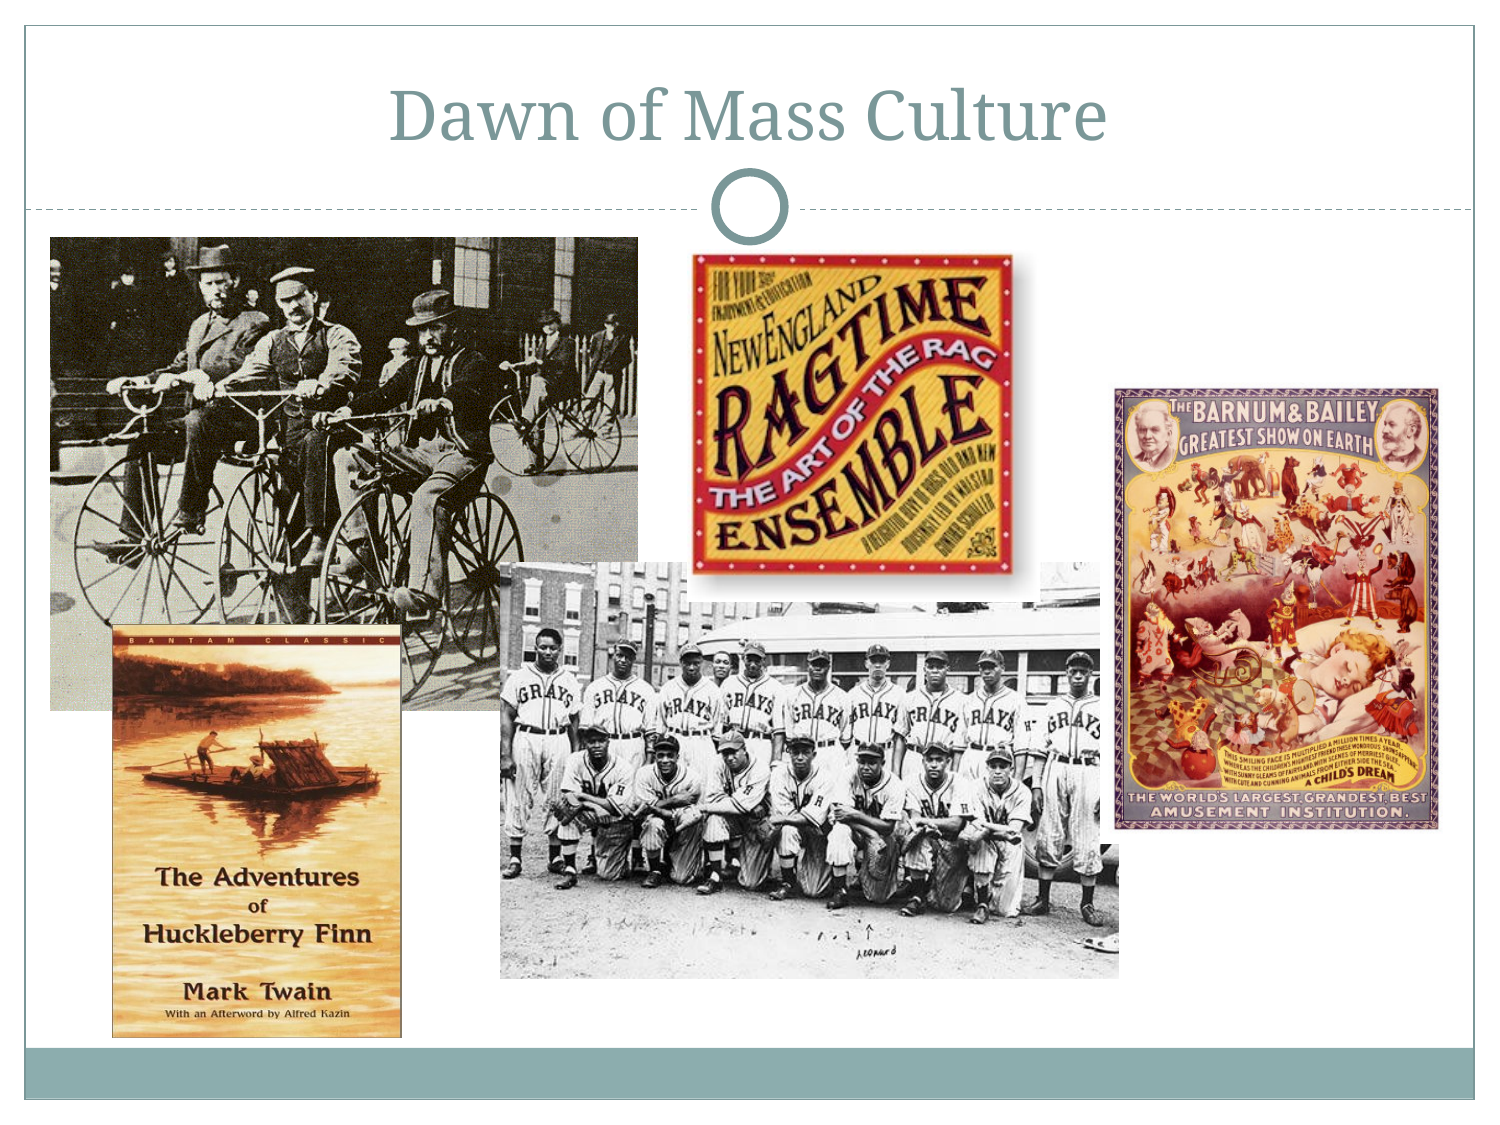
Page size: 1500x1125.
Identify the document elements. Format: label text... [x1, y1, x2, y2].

title Dawn of Mass Culture [49, 37, 1450, 162]
picture [49, 237, 1453, 1038]
